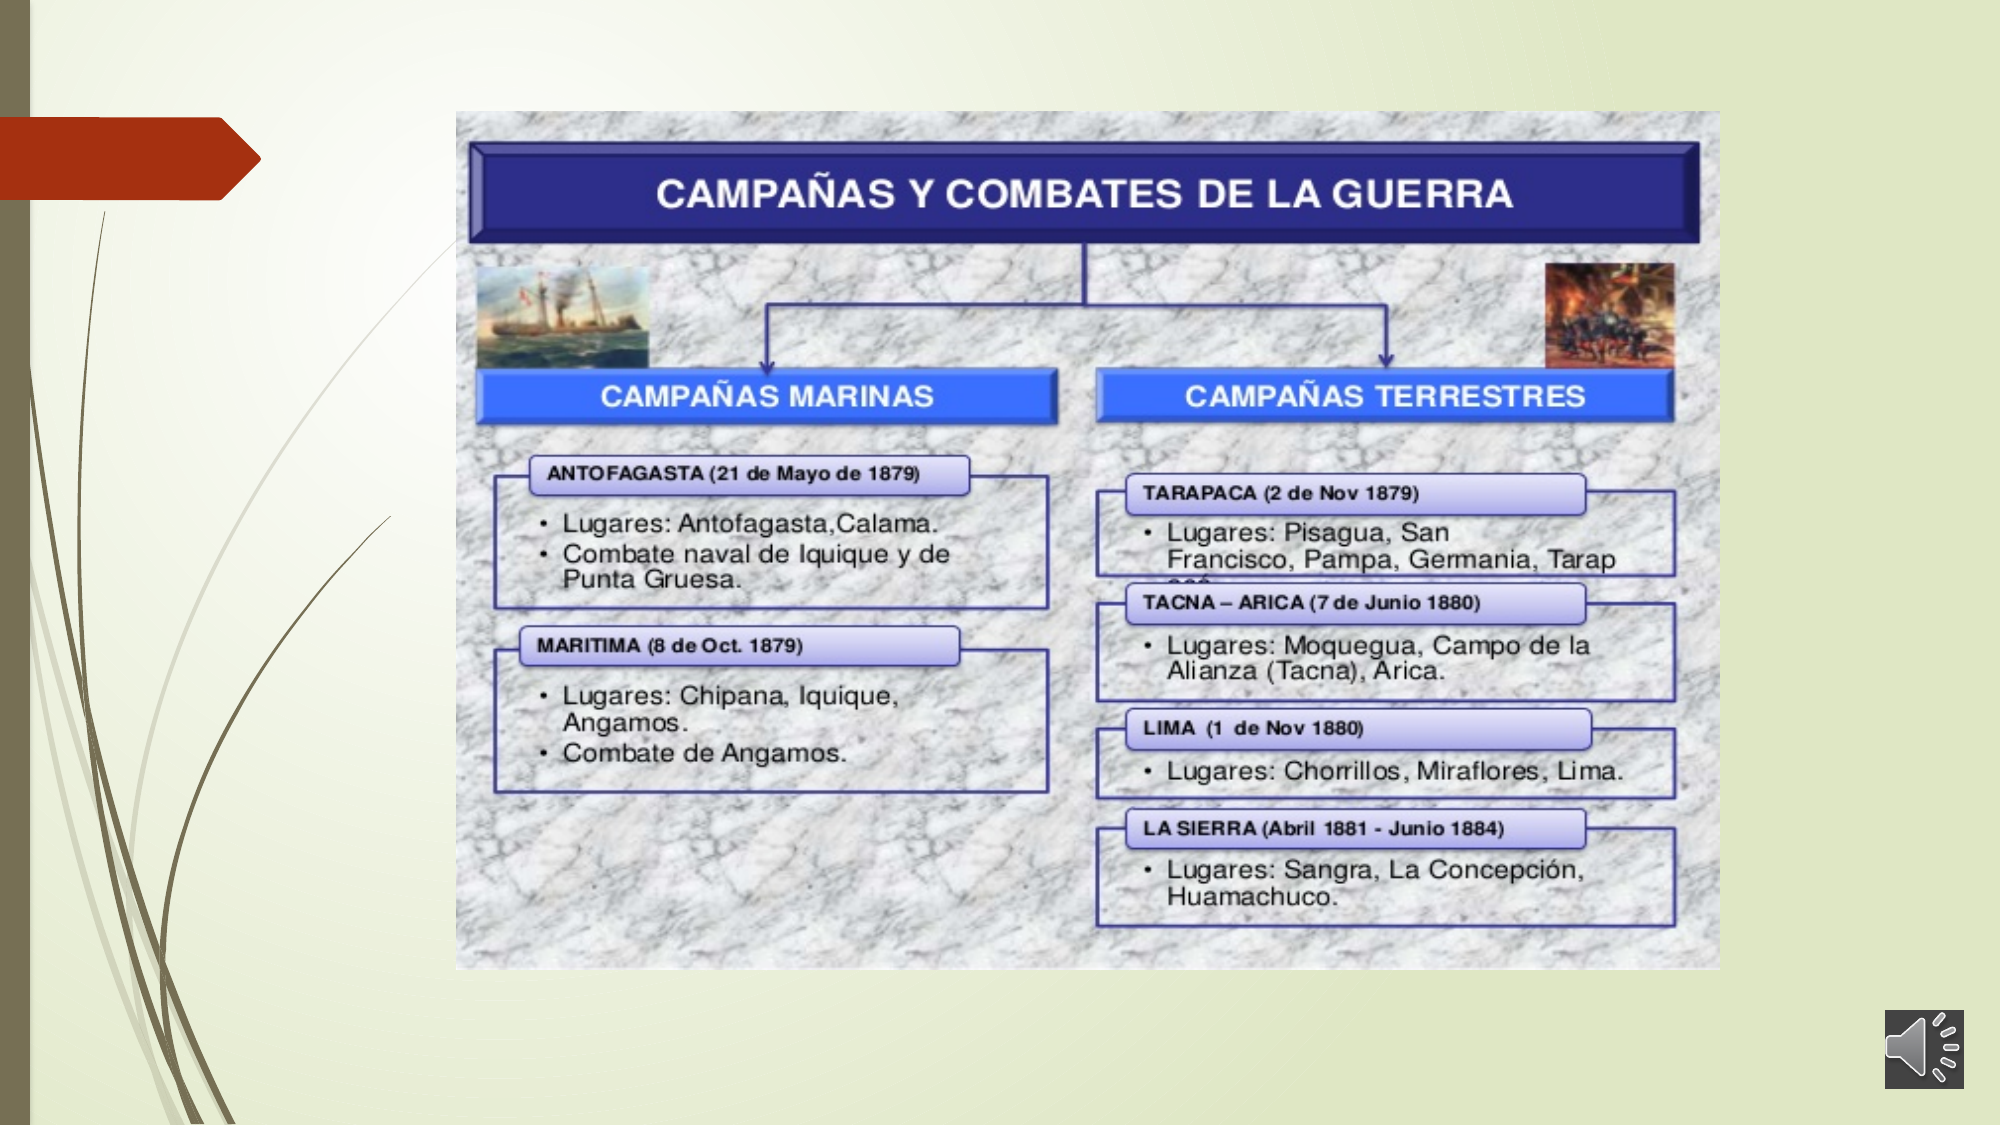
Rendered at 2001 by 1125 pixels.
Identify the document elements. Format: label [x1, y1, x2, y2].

list [456, 111, 1720, 970]
picture [1884, 1009, 1965, 1090]
